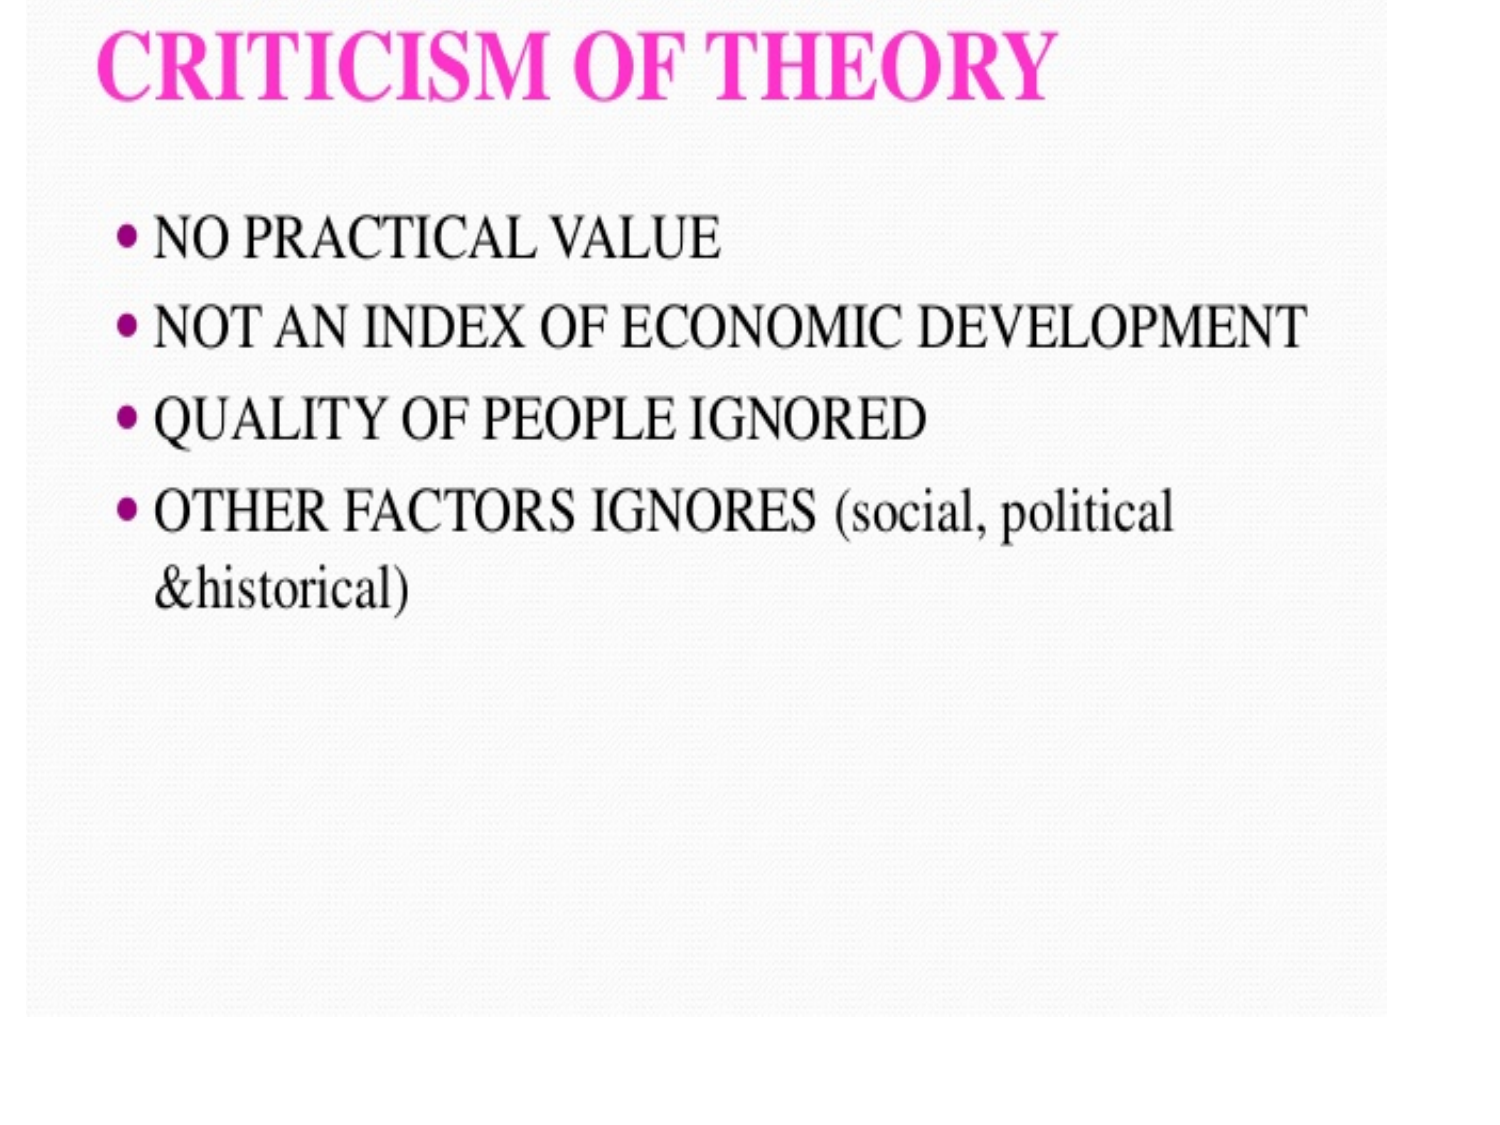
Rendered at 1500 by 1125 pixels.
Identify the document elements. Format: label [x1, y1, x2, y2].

picture [26, 0, 1387, 1017]
